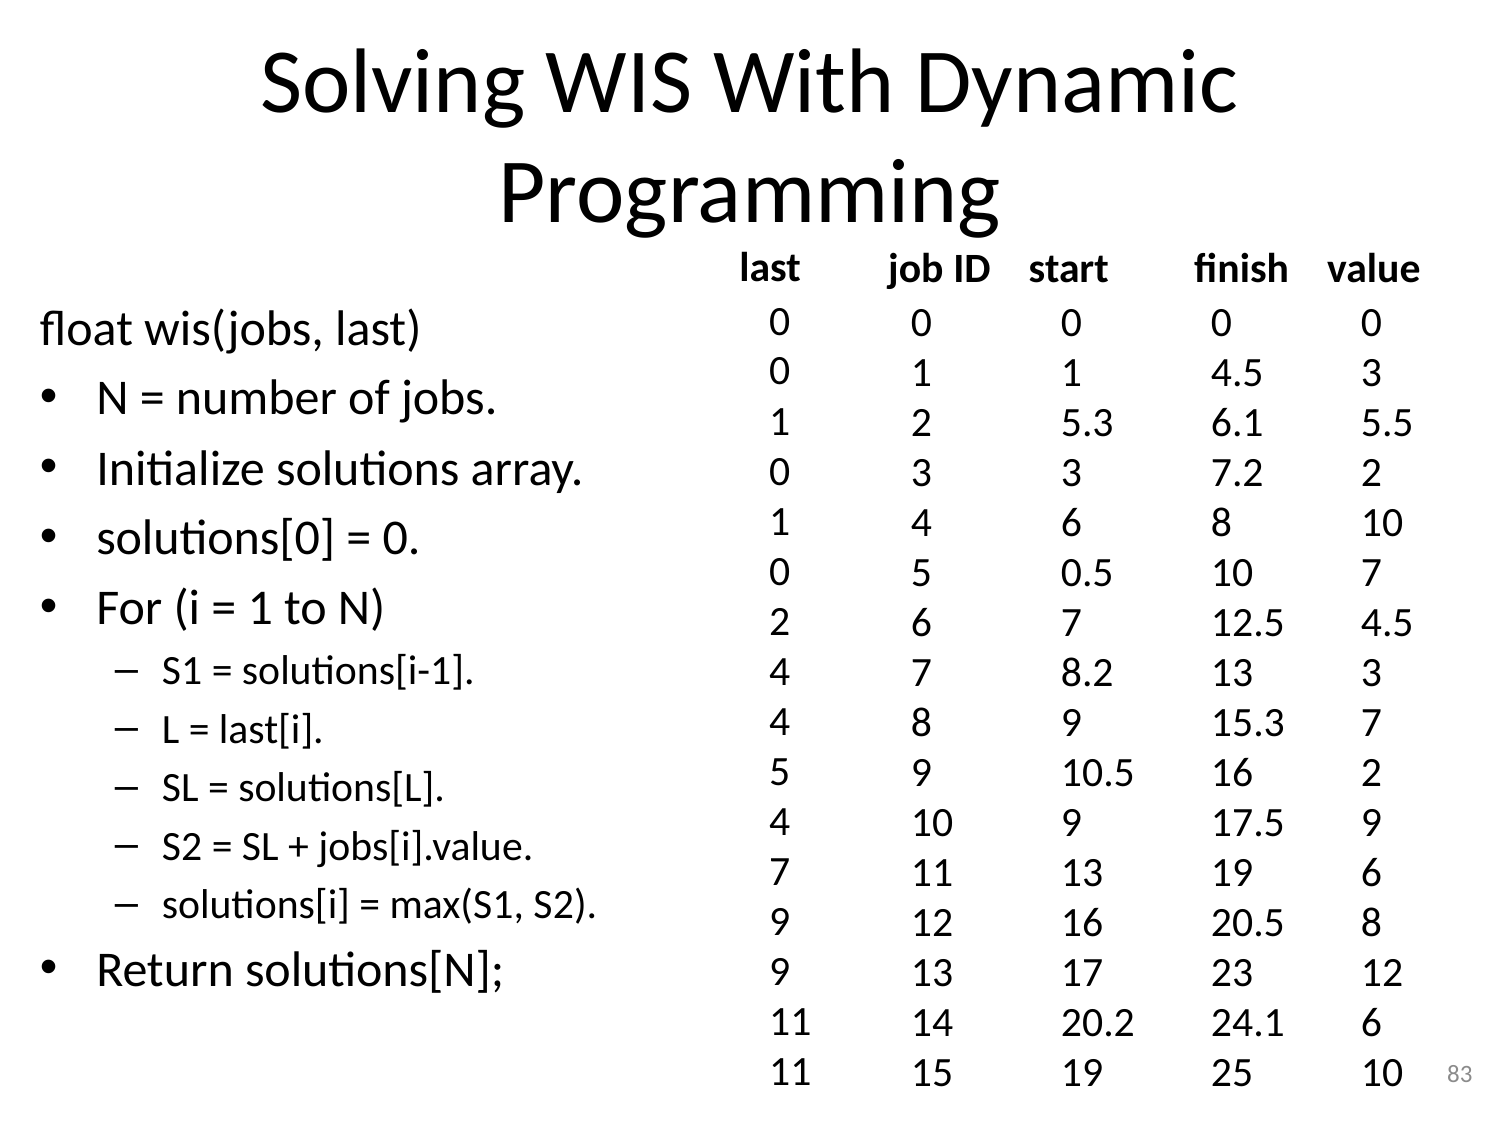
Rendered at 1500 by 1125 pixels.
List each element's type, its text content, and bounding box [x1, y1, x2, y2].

title Solving WIS With Dynamic Programming [75, 37, 1425, 225]
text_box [738, 232, 936, 1110]
slide_number 83 [1441, 1042, 1488, 1103]
list float wis(jobs, last) N = number of jobs. Initialize solutions array. solutions[0] = 0. For (i = 1 to N) S1 = solutions[i-1]. L = last[i]. SL = solutions[L]. S2 = SL + jobs[i].value. solutions[i] = max(S1, S2). Return solutions[N]; [24, 287, 688, 1050]
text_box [938, 233, 1438, 1111]
